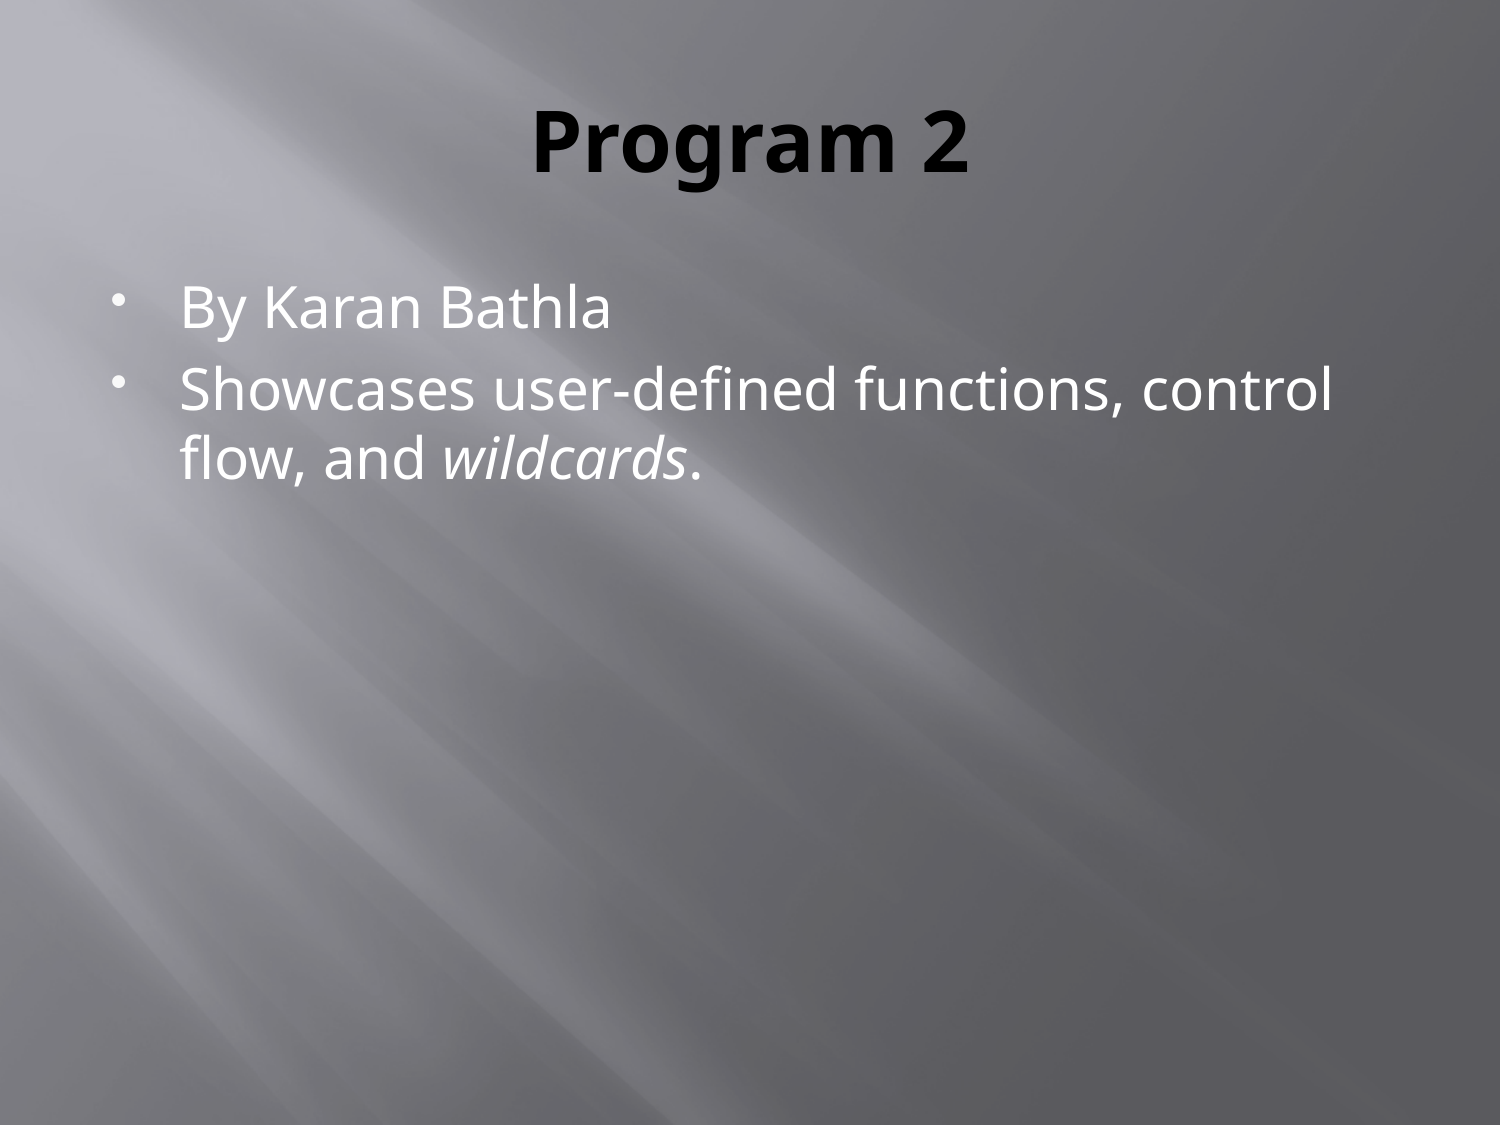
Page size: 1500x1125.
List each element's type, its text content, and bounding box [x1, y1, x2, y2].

title Program 2 [75, 45, 1425, 233]
list By Karan Bathla Showcases user-defined functions, control flow, and wildcards. [74, 262, 1426, 1036]
